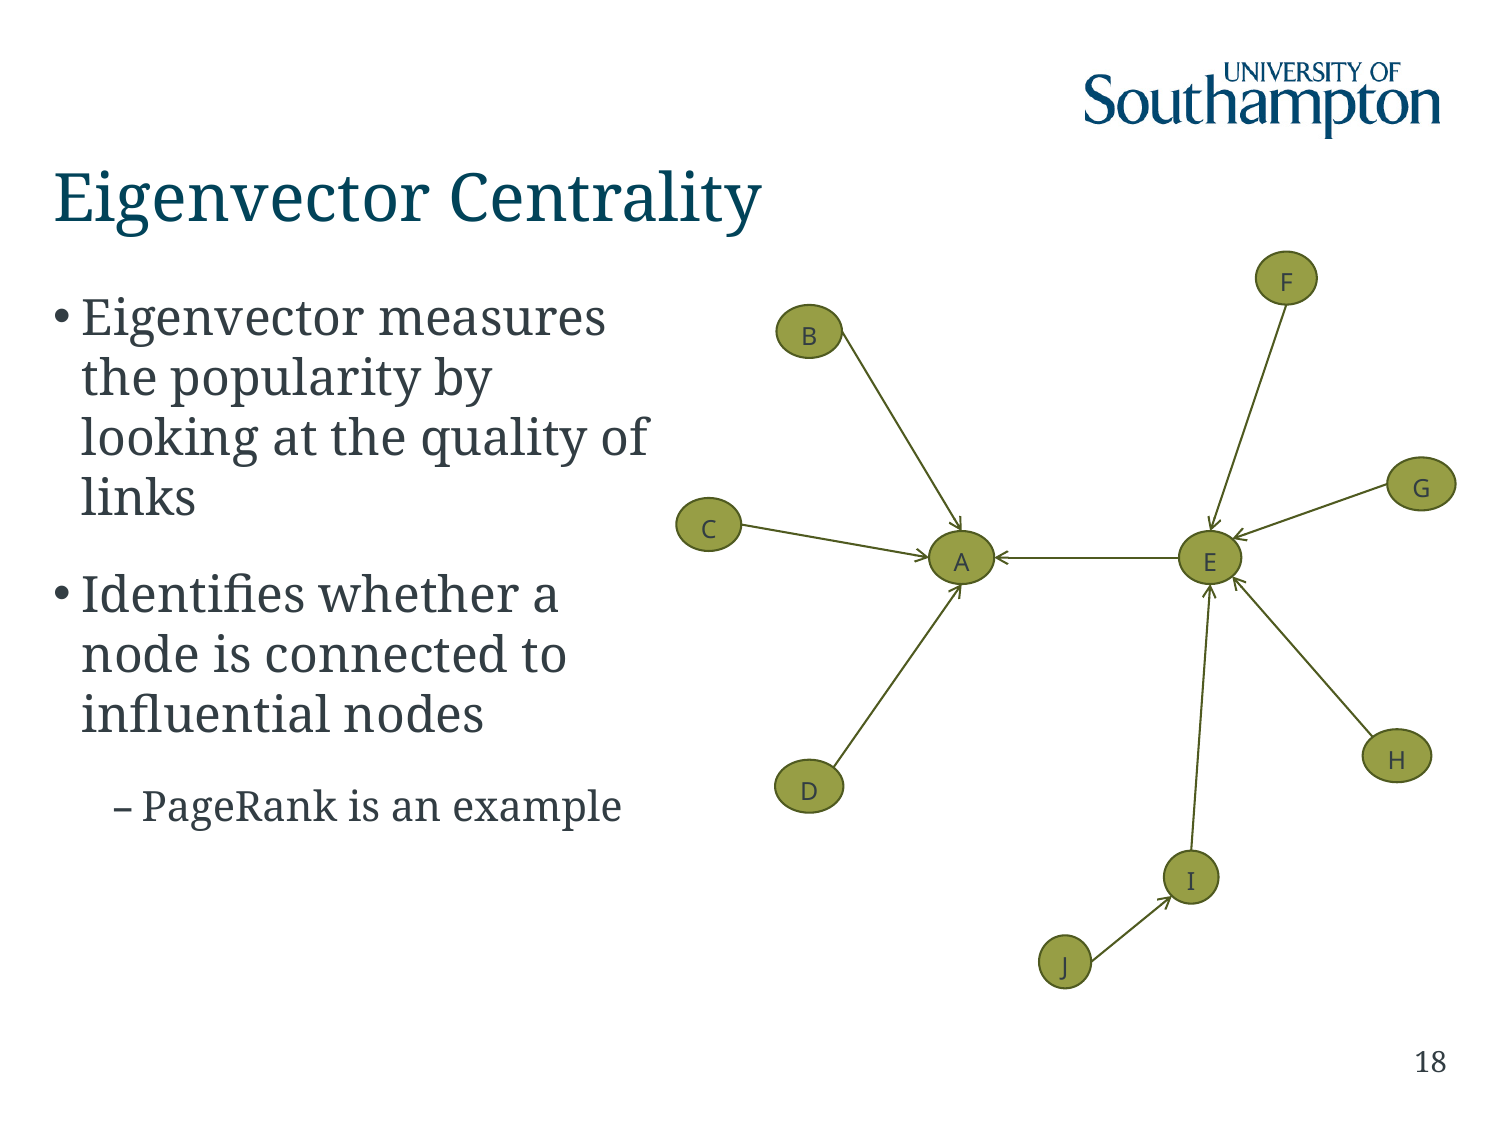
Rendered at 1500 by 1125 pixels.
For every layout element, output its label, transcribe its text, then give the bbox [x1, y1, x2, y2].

list Eigenvector measures the popularity by looking at the quality of links Identifies whether a node is connected to influential nodes PageRank is an example [52, 277, 676, 1011]
picture [1085, 62, 1440, 139]
title Eigenvector Centrality [52, 147, 1448, 255]
slide_number 18 [1159, 1035, 1448, 1088]
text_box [674, 251, 1456, 989]
